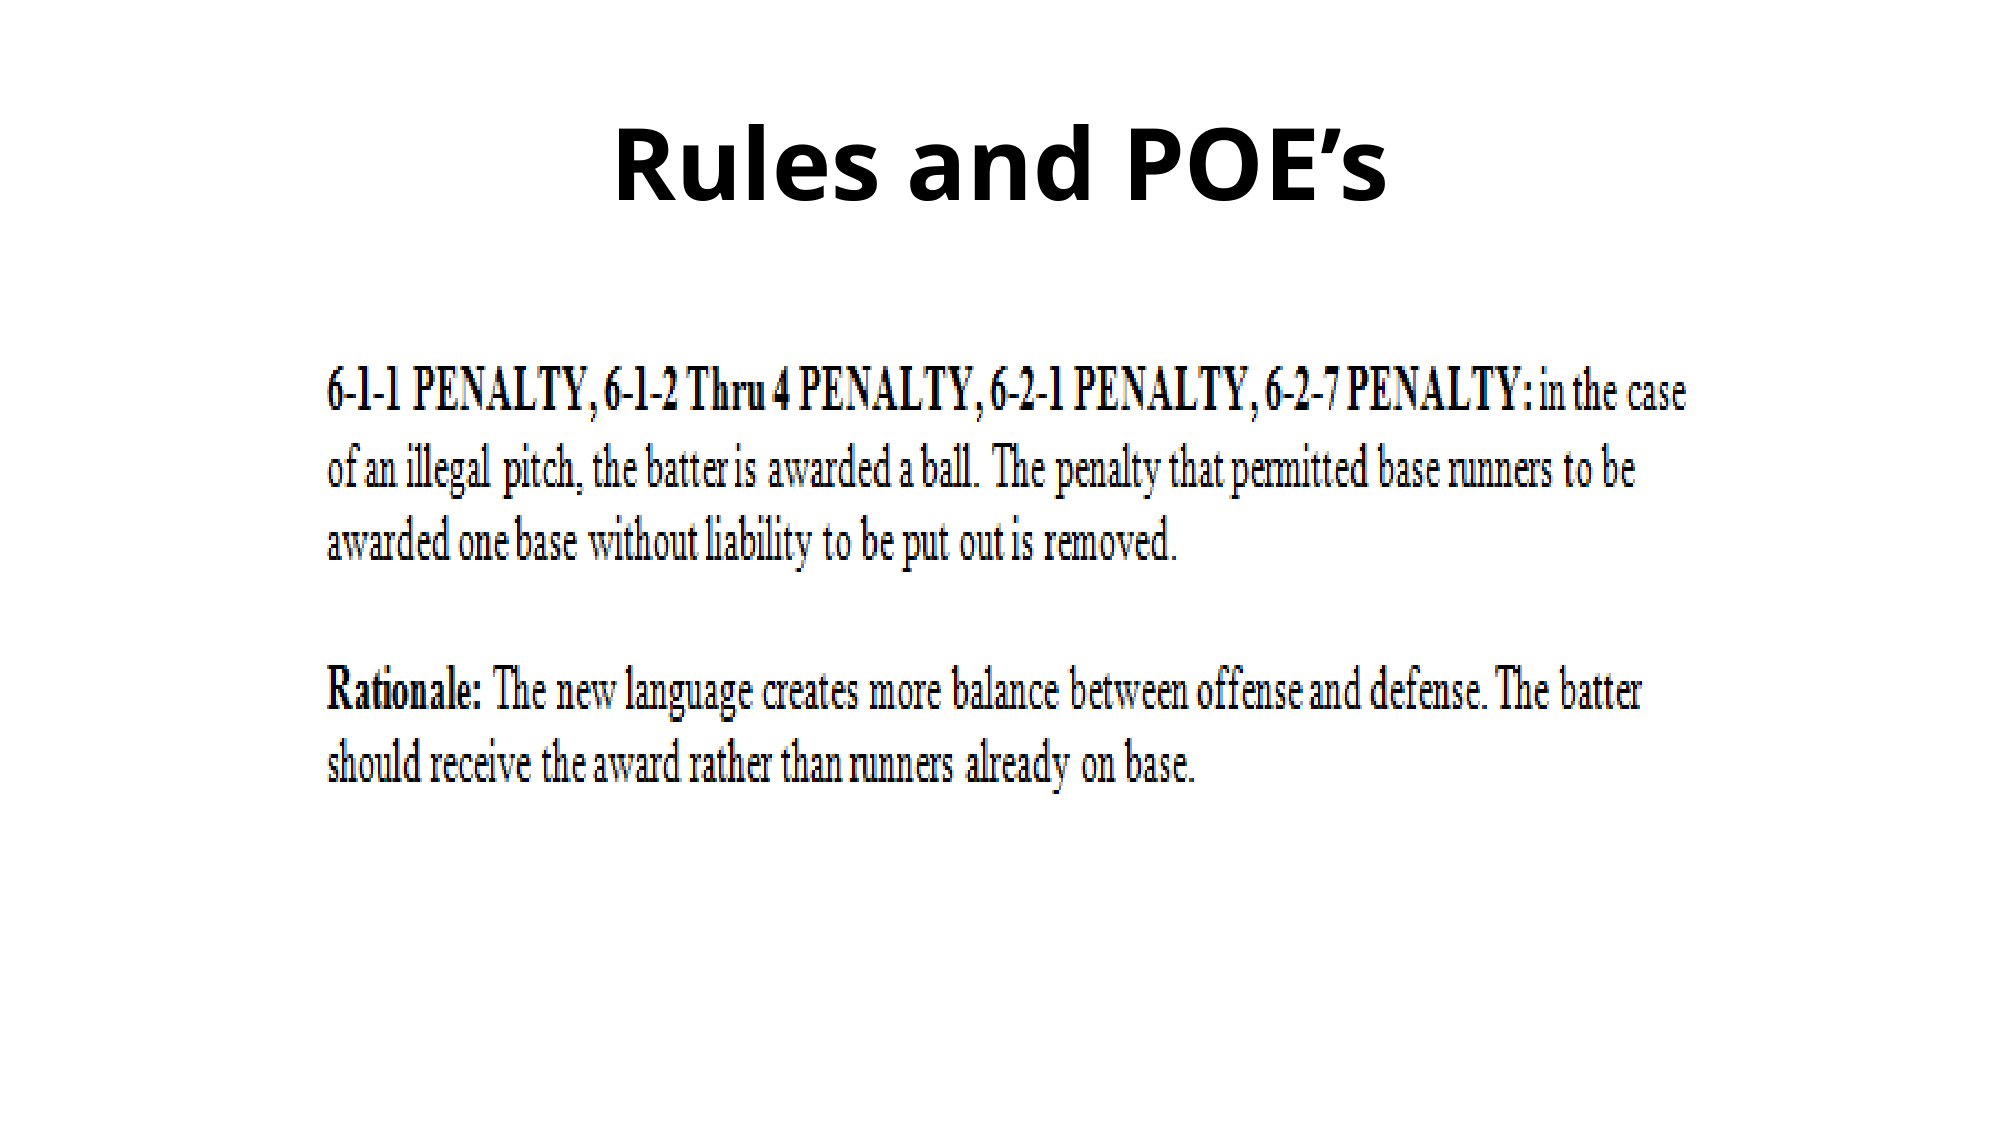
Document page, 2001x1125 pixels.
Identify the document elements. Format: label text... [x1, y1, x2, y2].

title Rules and POE’s [137, 59, 1863, 278]
picture [305, 334, 1720, 815]
